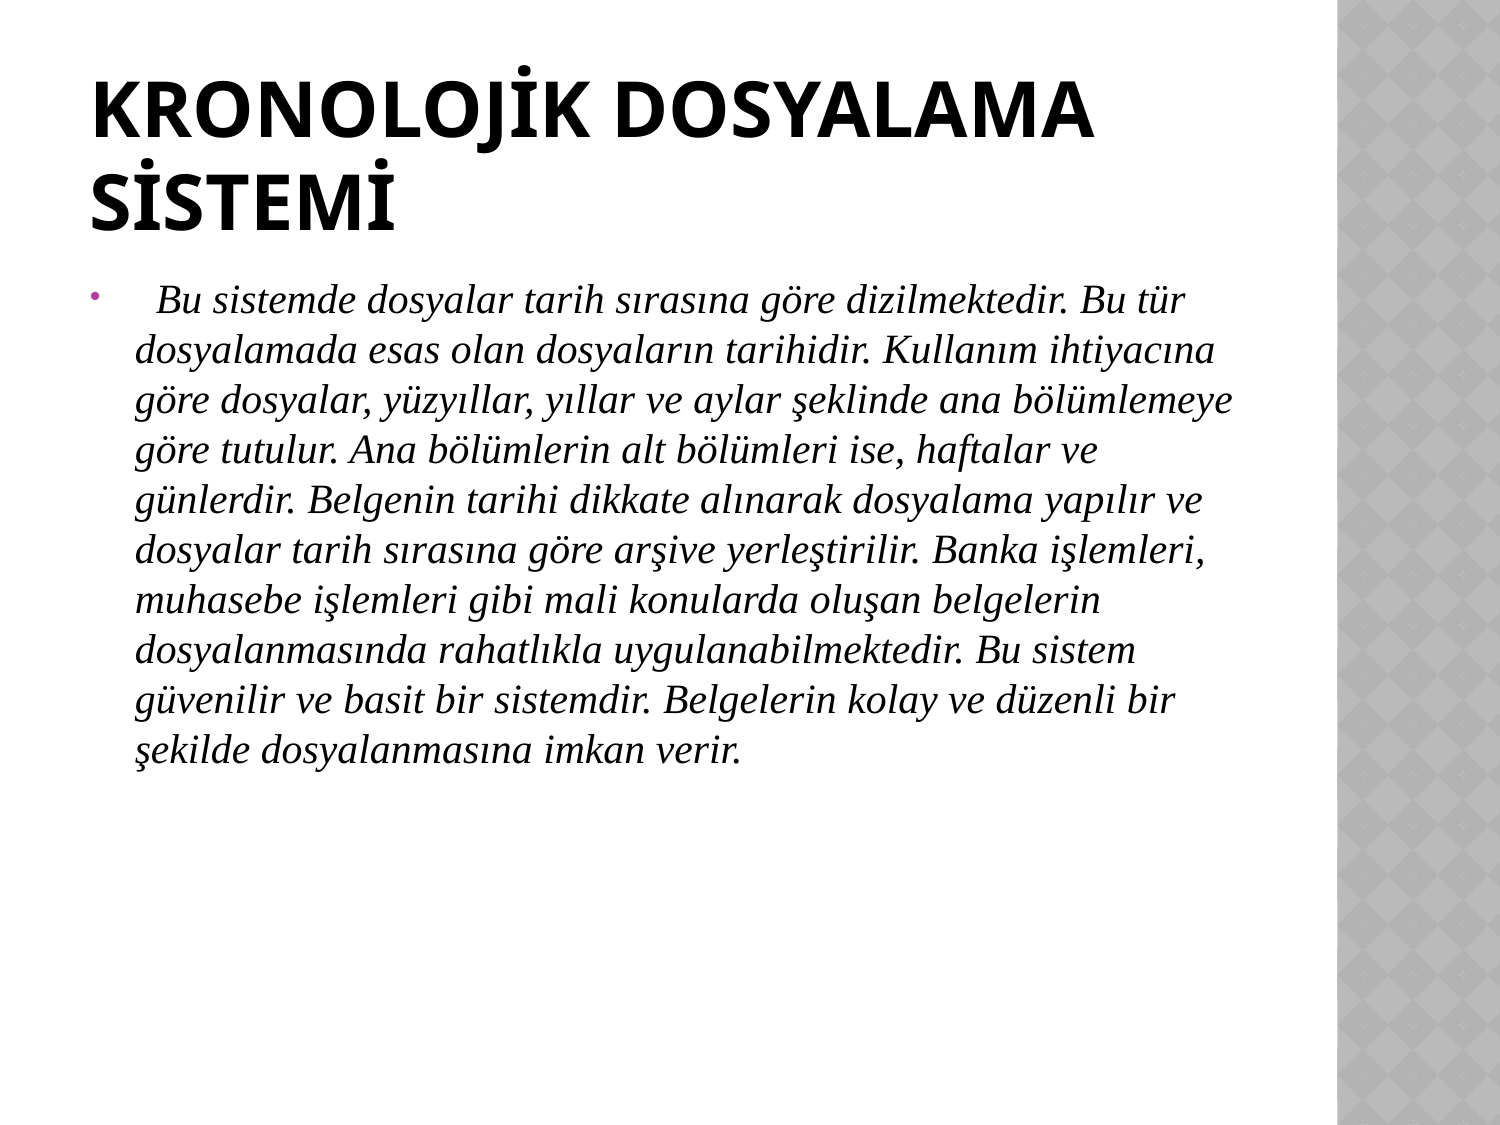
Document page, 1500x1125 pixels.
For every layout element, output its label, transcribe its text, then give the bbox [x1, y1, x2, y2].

list Bu sistemde dosyalar tarih sırasına göre dizilmektedir. Bu tür dosyalamada esas olan dosyaların tarihidir. Kullanım ihtiyacına göre dosyalar, yüzyıllar, yıllar ve aylar şeklinde ana bölümlemeye göre tutulur. Ana bölümlerin alt bölümleri ise, haftalar ve günlerdir. Belgenin tarihi dikkate alınarak dosyalama yapılır ve dosyalar tarih sırasına göre arşive yerleştirilir. Banka işlemleri, muhasebe işlemleri gibi mali konularda oluşan belgelerin dosyalanmasında rahatlıkla uygulanabilmektedir. Bu sistem güvenilir ve basit bir sistemdir. Belgelerin kolay ve düzenli bir şekilde dosyalanmasına imkan verir. [75, 264, 1263, 1059]
title kronolojİK DOSYALAMA SİSTEMİ [82, 58, 1270, 247]
